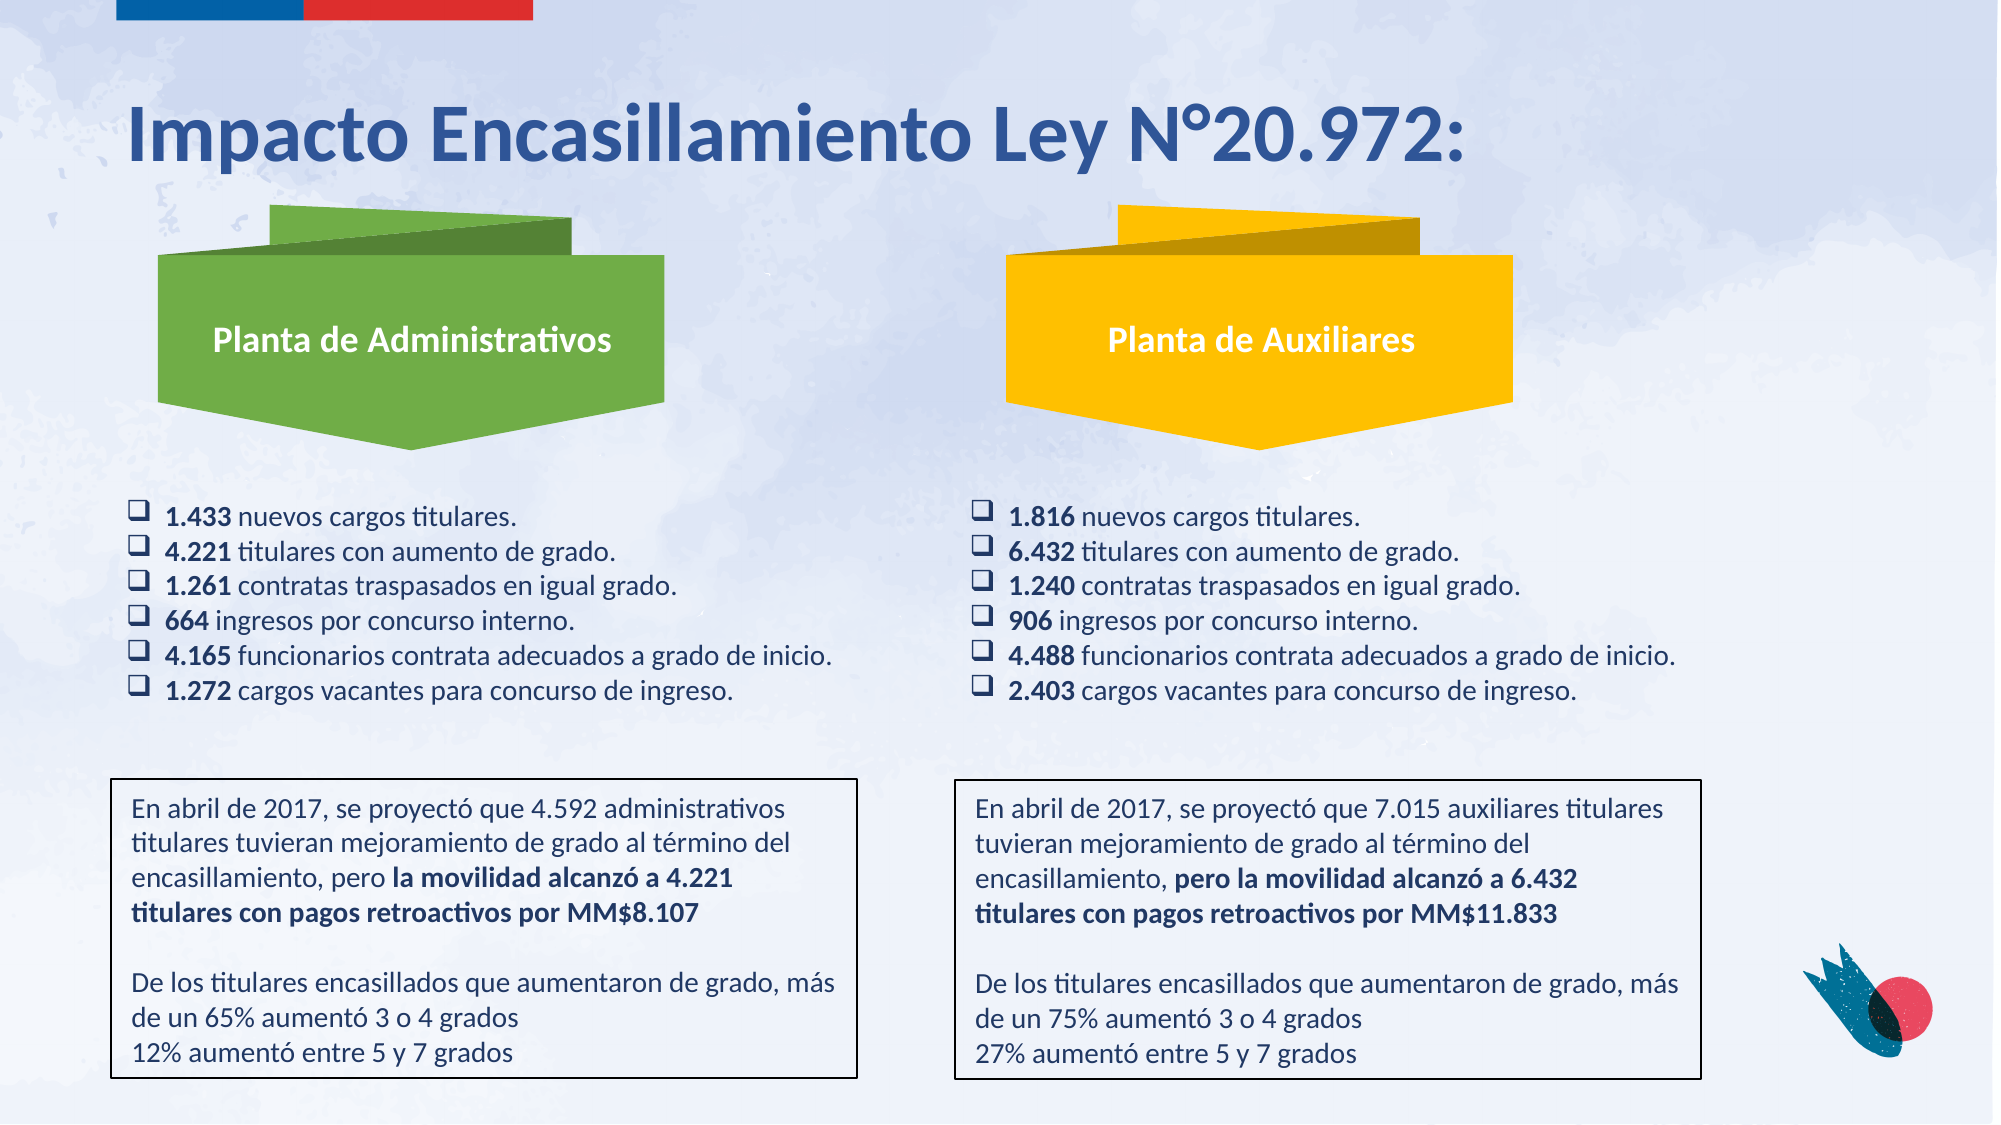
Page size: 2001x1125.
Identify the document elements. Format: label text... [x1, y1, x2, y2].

text_box En abril de 2017, se proyectó que 4.592 administrativos titulares tuvieran mejoramiento de grado al término del encasillamiento, pero la movilidad alcanzó a 4.221 titulares con pagos retroactivos por MM$8.107 De los titulares encasillados que aumentaron de grado, más de un 65% aumentó 3 o 4 grados 12% aumentó entre 5 y 7 grados [111, 778, 858, 1079]
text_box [157, 204, 665, 451]
text_box 1.433 nuevos cargos titulares. 4.221 titulares con aumento de grado. 1.261 contratas traspasados en igual grado. 664 ingresos por concurso interno. 4.165 funcionarios contrata adecuados a grado de inicio. 1.272 cargos vacantes para concurso de ingreso. [111, 489, 858, 714]
title Impacto Encasillamiento Ley N°20.972: [111, 81, 1889, 188]
text_box 1.816 nuevos cargos titulares. 6.432 titulares con aumento de grado. 1.240 contratas traspasados en igual grado. 906 ingresos por concurso interno. 4.488 funcionarios contrata adecuados a grado de inicio. 2.403 cargos vacantes para concurso de ingreso. [954, 489, 1701, 714]
text_box En abril de 2017, se proyectó que 7.015 auxiliares titulares tuvieran mejoramiento de grado al término del encasillamiento, pero la movilidad alcanzó a 6.432 titulares con pagos retroactivos por MM$11.833 De los titulares encasillados que aumentaron de grado, más de un 75% aumentó 3 o 4 grados 27% aumentó entre 5 y 7 grados [954, 779, 1701, 1080]
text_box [1006, 204, 1513, 451]
picture [0, 0, 2001, 1125]
